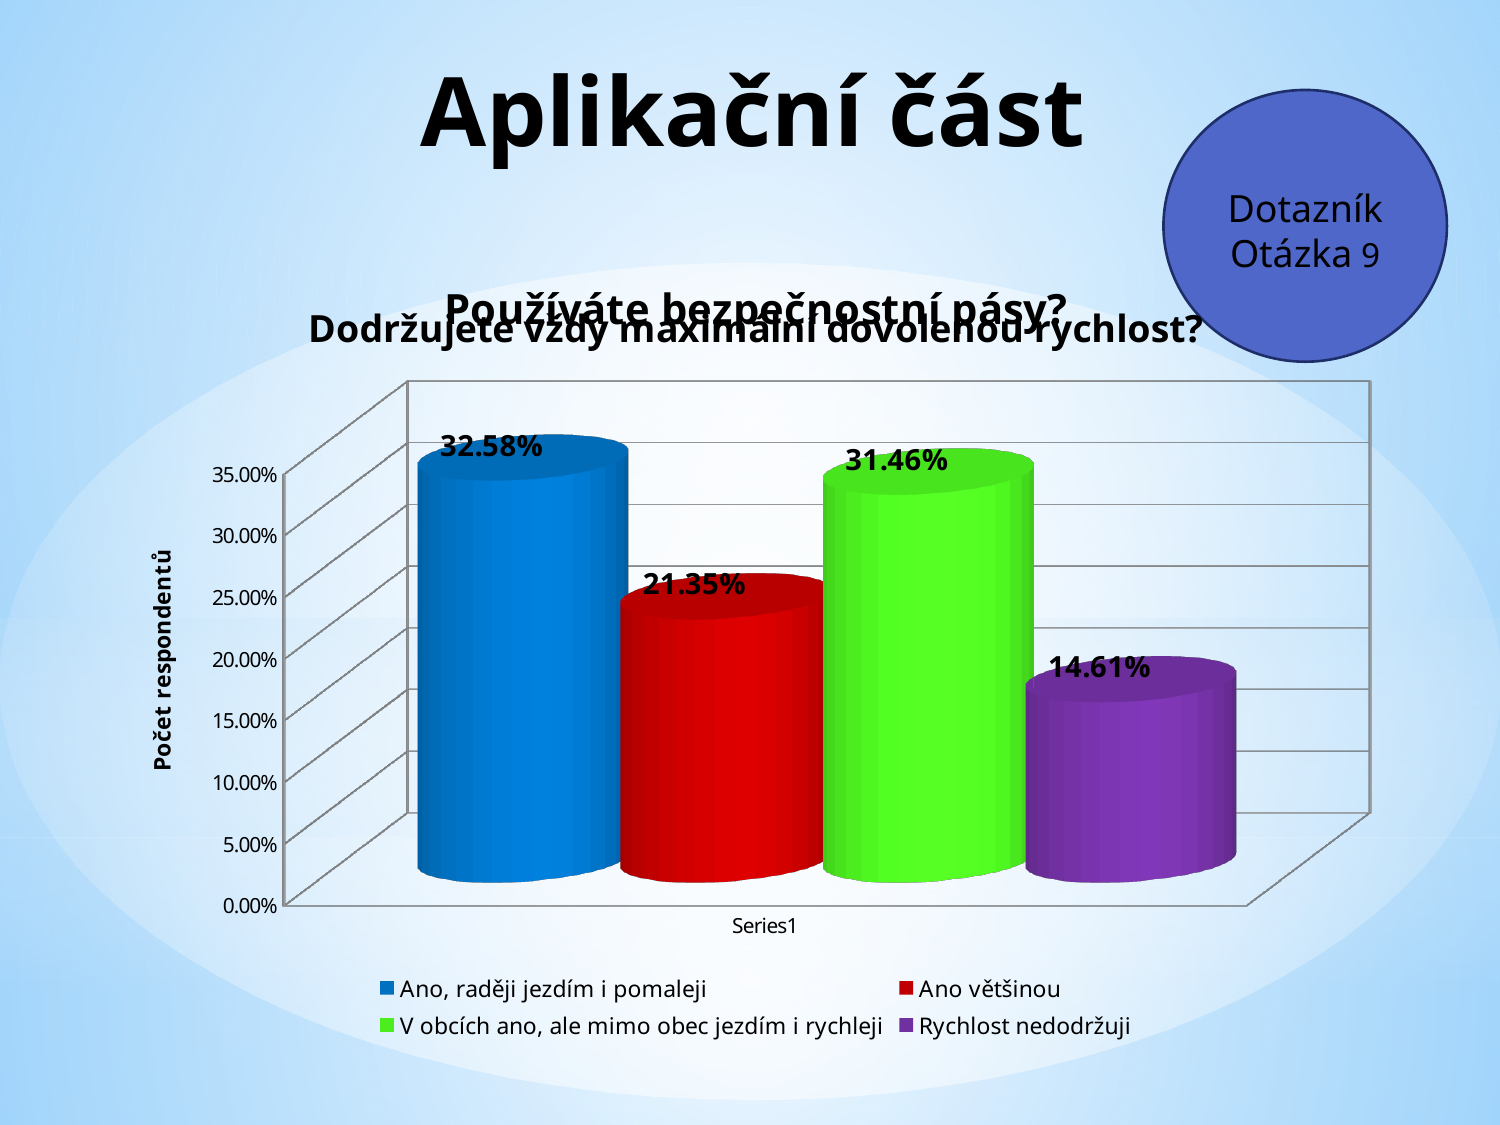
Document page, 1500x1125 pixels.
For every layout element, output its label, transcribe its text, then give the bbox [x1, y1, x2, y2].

title Aplikační část [218, 42, 1287, 231]
text_box Dotazník Otázka 9 [1210, 177, 1400, 266]
chart [111, 243, 1400, 1047]
text_box [1162, 88, 1449, 325]
